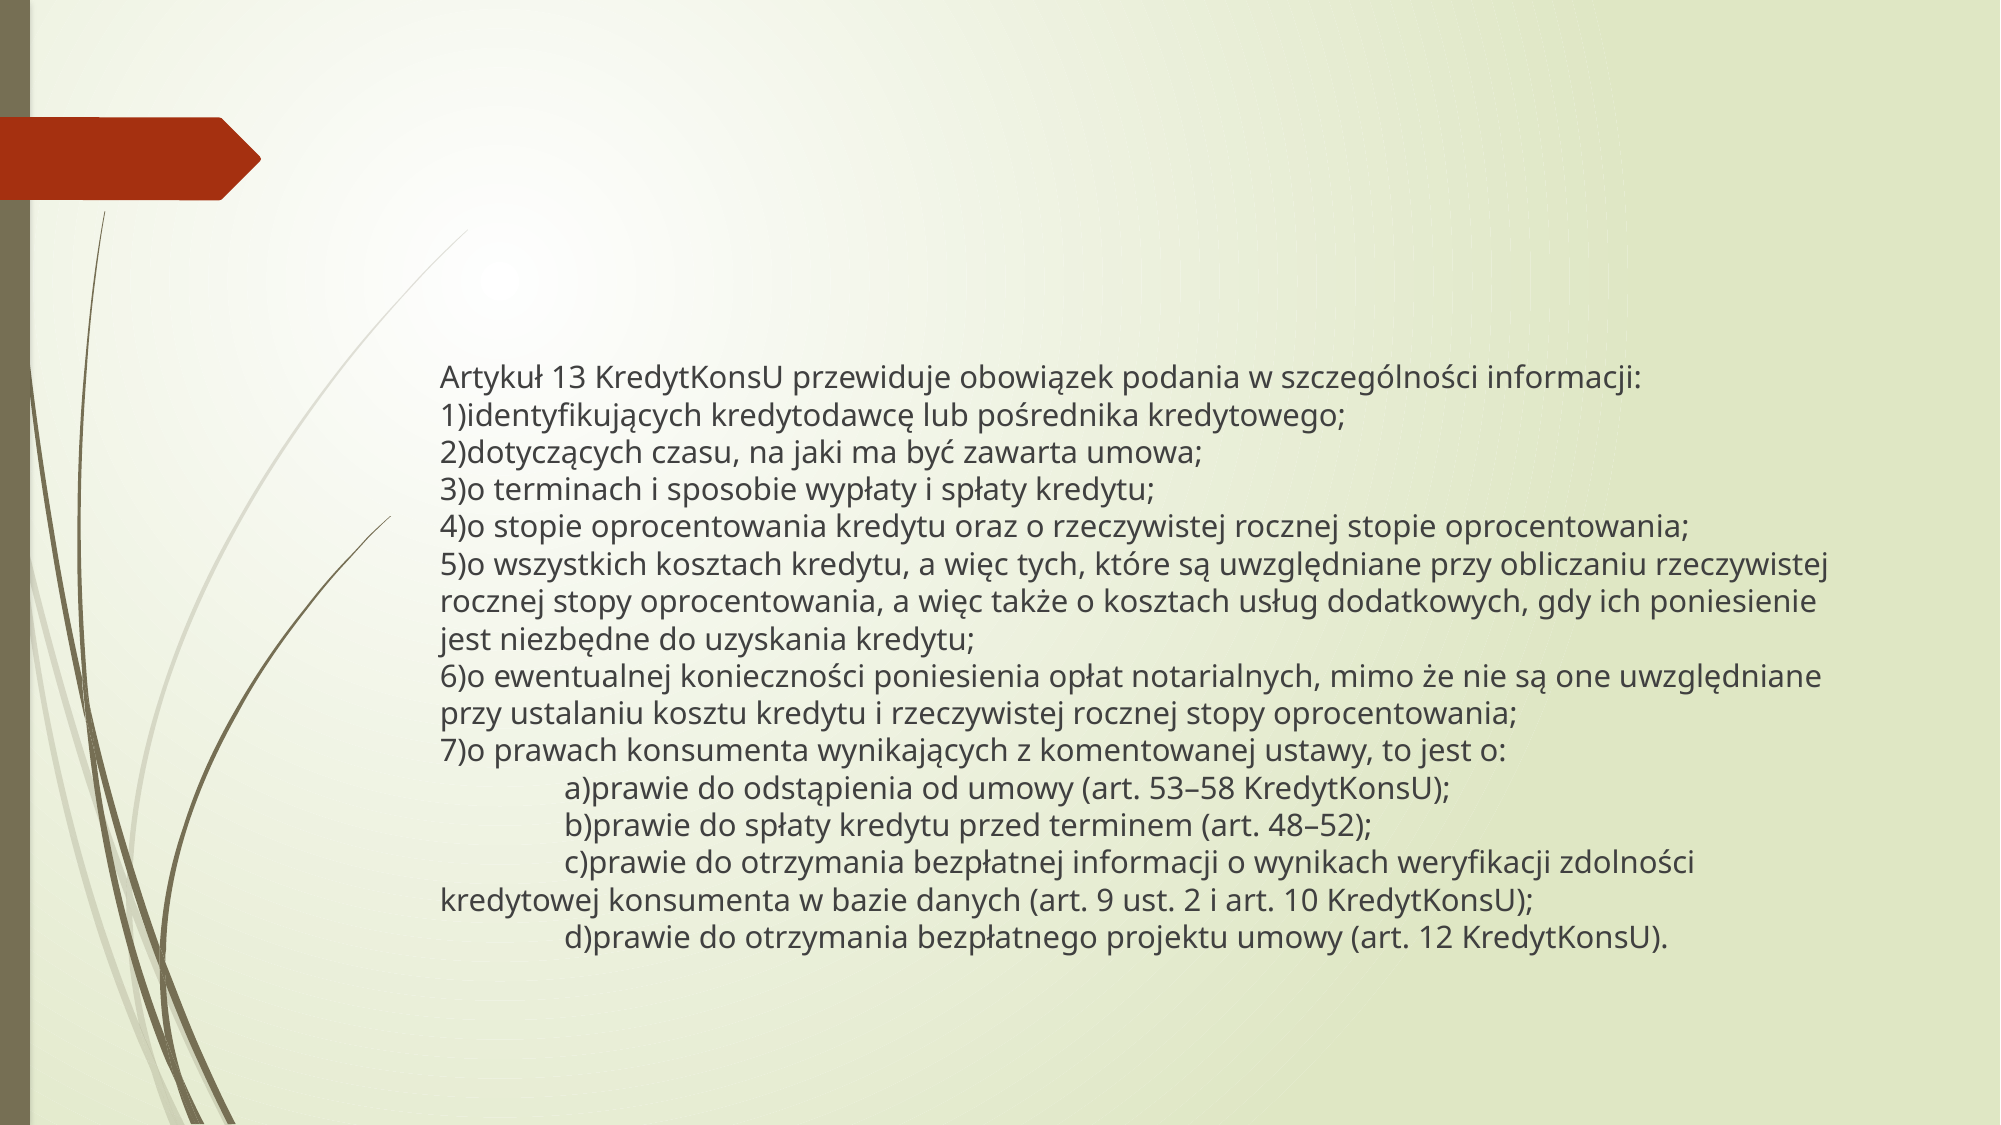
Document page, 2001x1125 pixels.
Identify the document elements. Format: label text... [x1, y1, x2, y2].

list Artykuł 13 KredytKonsU przewiduje obowiązek podania w szczególności informacji: 1)identyfikujących kredytodawcę lub pośrednika kredytowego; 2)dotyczących czasu, na jaki ma być zawarta umowa; 3)o terminach i sposobie wypłaty i spłaty kredytu; 4)o stopie oprocentowania kredytu oraz o rzeczywistej rocznej stopie oprocentowania; 5)o wszystkich kosztach kredytu, a więc tych, które są uwzględniane przy obliczaniu rzeczywistej rocznej stopy oprocentowania, a więc także o kosztach usług dodatkowych, gdy ich poniesienie jest niezbędne do uzyskania kredytu; 6)o ewentualnej konieczności poniesienia opłat notarialnych, mimo że nie są one uwzględniane przy ustalaniu kosztu kredytu i rzeczywistej rocznej stopy oprocentowania; 7)o prawach konsumenta wynikających z komentowanej ustawy, to jest o: a)prawie do odstąpienia od umowy (art. 53–58 KredytKonsU); b)prawie do spłaty kredytu przed terminem (art. 48–52); c)prawie do otrzymania bezpłatnej informacji o wynikach weryfikacji zdolności kredytowej konsumenta w bazie danych (art. 9 ust. 2 i art. 10 KredytKonsU); d)prawie do otrzymania bezpłatnego projektu umowy (art. 12 KredytKonsU). [424, 350, 1888, 970]
